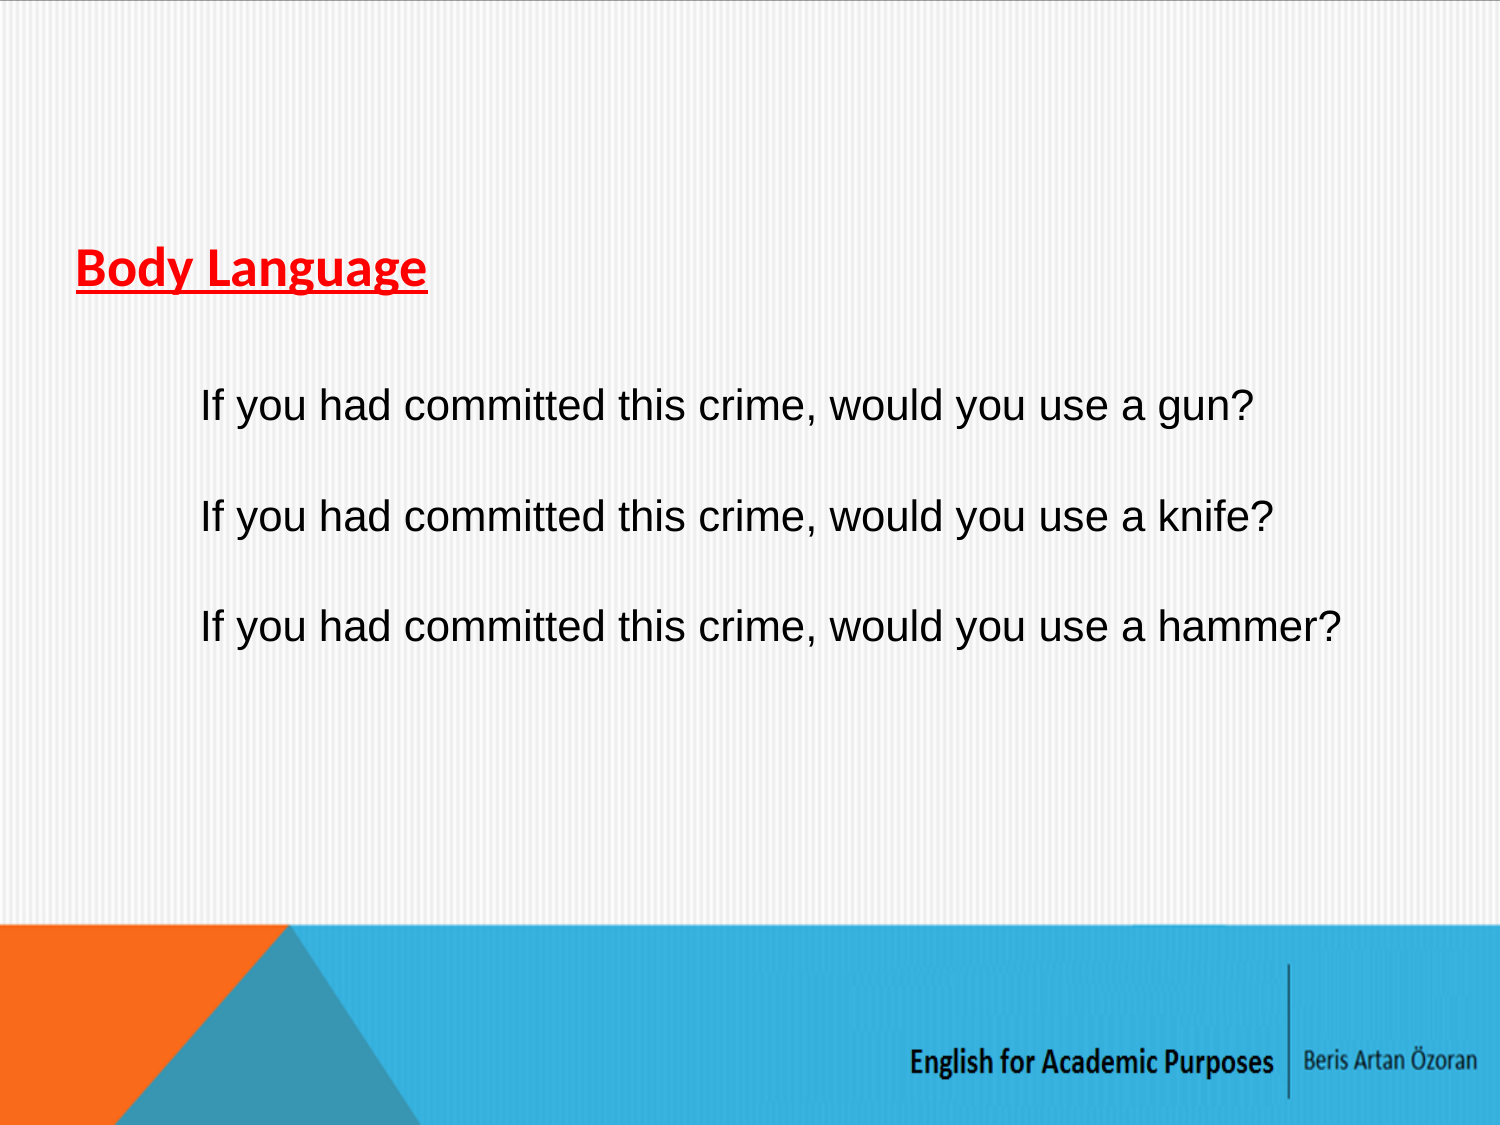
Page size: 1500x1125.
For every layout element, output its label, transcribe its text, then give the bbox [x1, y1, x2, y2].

text_box If you had committed this crime, would you use a knife? [185, 480, 1426, 549]
picture [0, 0, 1500, 1125]
text_box If you had committed this crime, would you use a gun? [185, 369, 1426, 437]
text_box Body Language [64, 222, 1359, 305]
text_box If you had committed this crime, would you use a hammer? [185, 590, 1426, 658]
